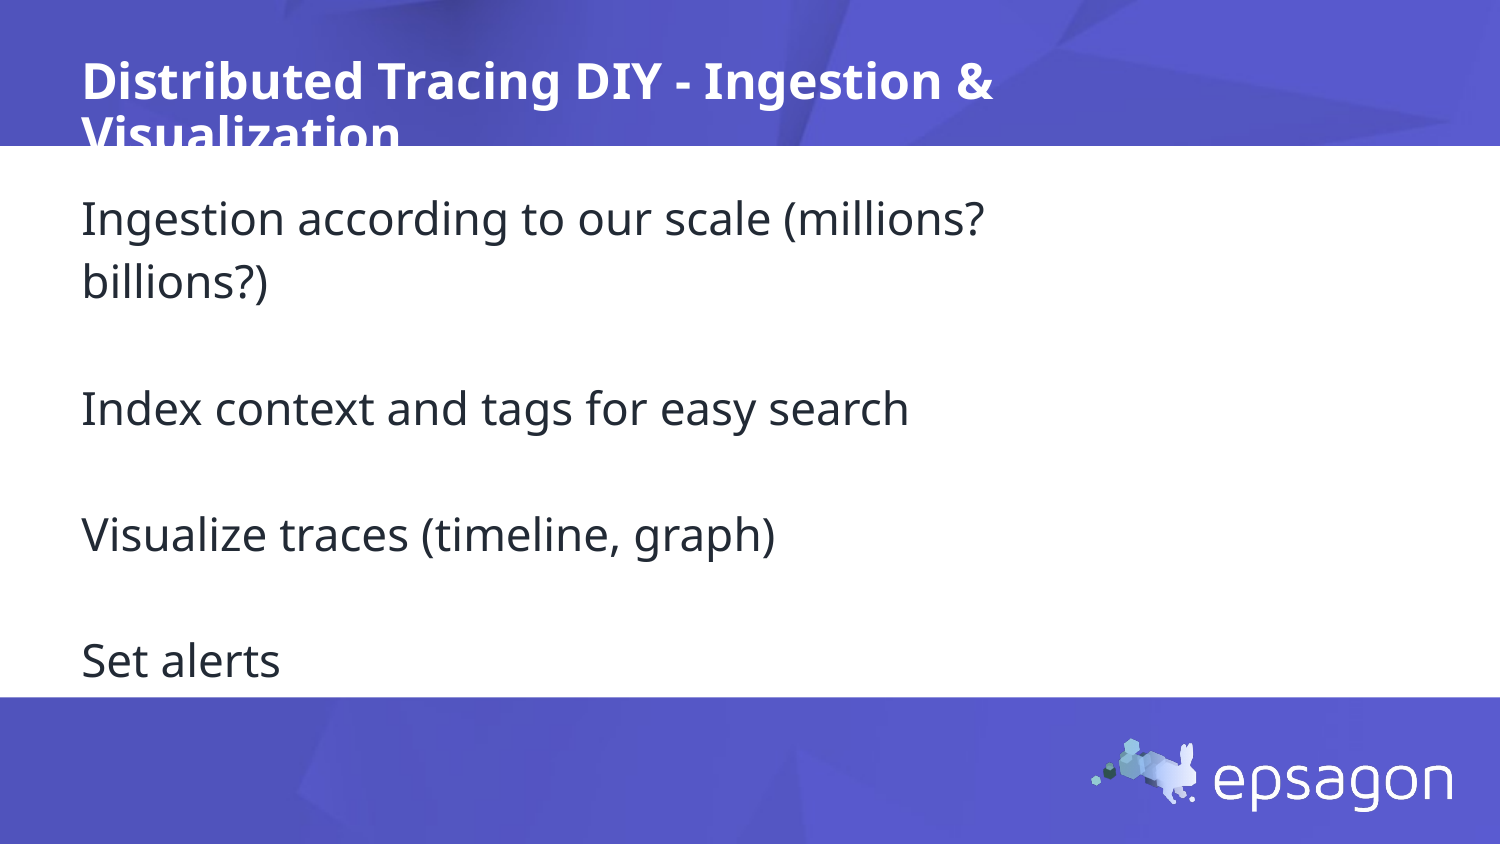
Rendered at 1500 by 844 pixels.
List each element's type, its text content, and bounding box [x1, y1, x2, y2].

text_box Ingestion according to our scale (millions? billions?) Index context and tags for easy search Visualize traces (timeline, graph) Set alerts [66, 174, 1171, 654]
list Distributed Tracing DIY - Ingestion & Visualization [73, 52, 1298, 122]
picture [0, 0, 1500, 146]
picture [0, 698, 1500, 844]
